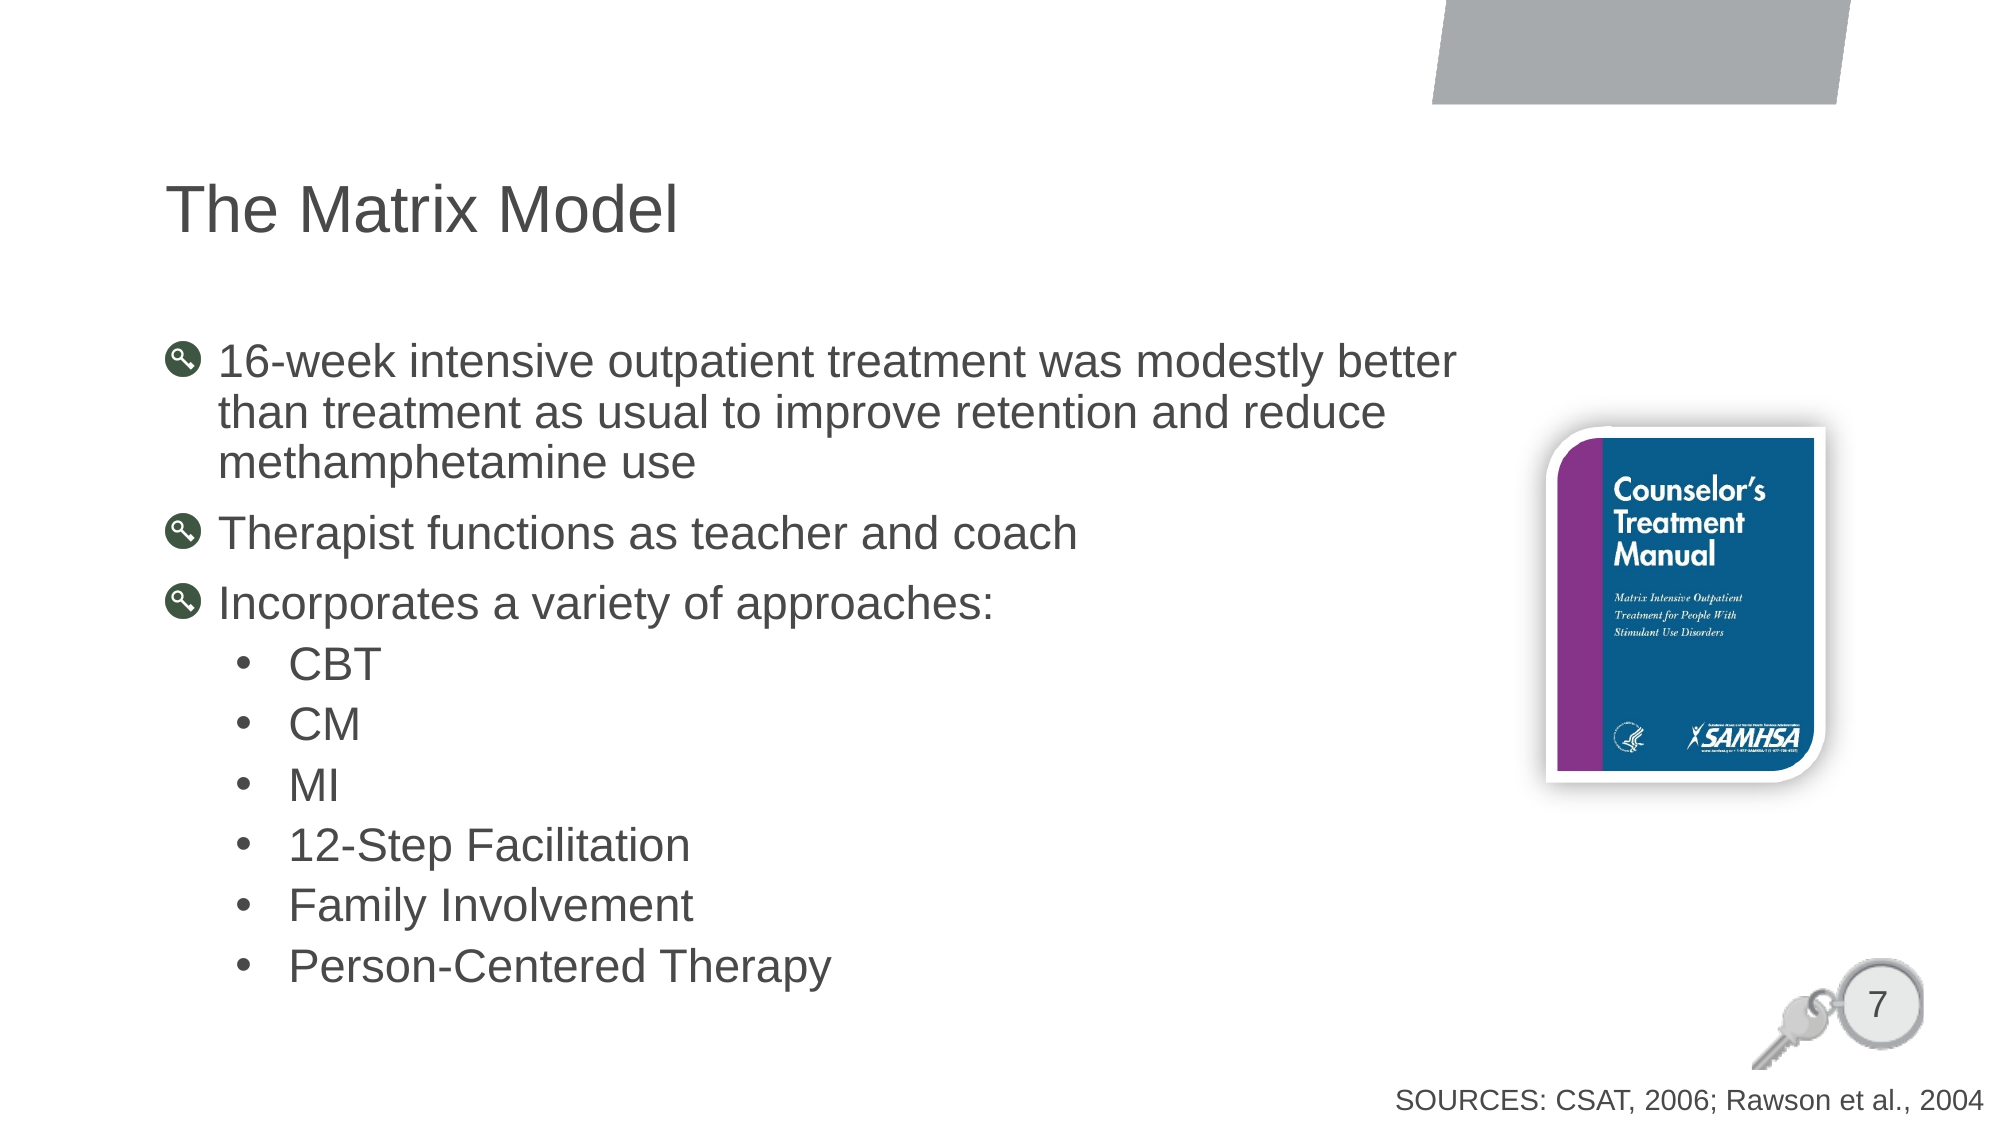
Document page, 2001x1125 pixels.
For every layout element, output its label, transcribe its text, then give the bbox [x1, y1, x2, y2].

list 16-week intensive outpatient treatment was modestly better than treatment as usual to improve retention and reduce methamphetamine use Therapist functions as teacher and coach Incorporates a variety of approaches: CBT CM MI 12-Step Facilitation Family Involvement Person-Centered Therapy [150, 329, 1525, 1005]
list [1513, 393, 1858, 815]
slide_number 7 [1836, 972, 1920, 1033]
picture [0, 0, 2001, 1125]
title The Matrix Model [150, 149, 1570, 271]
text_box SOURCES: CSAT, 2006; Rawson et al., 2004 [1371, 1073, 2000, 1124]
